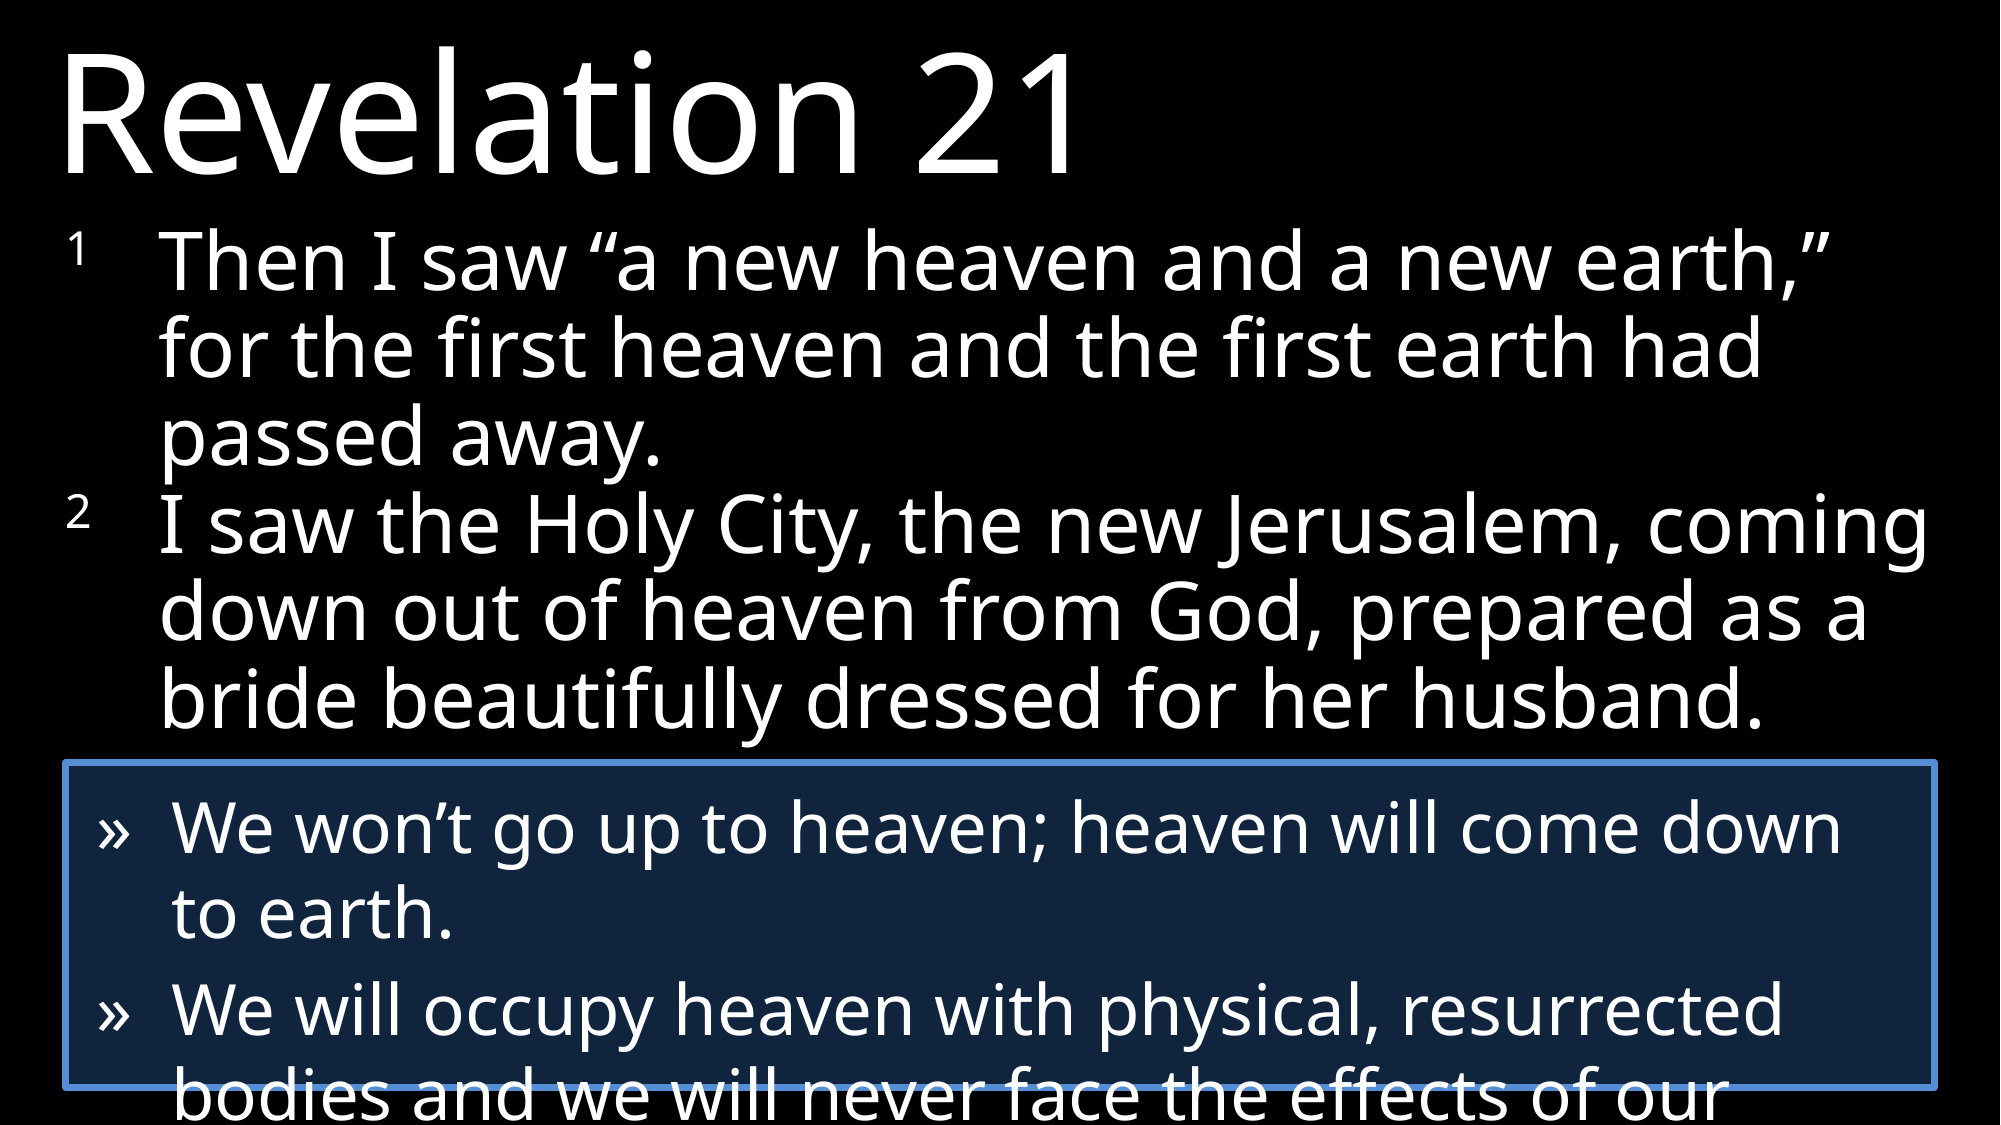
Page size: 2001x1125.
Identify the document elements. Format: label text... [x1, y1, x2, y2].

text_box 1 Then I saw “a new heaven and a new earth,” for the first heaven and the first earth had passed away. 2 I saw the Holy City, the new Jerusalem, coming down out of heaven from God, prepared as a bride beautifully dressed for her husband. [50, 212, 1963, 754]
text_box [65, 762, 1935, 1088]
text_box » We won’t go up to heaven; heaven will come down to earth. » We will occupy heaven with physical, resurrected bodies and we will never face the effects of our fallen world. [81, 774, 1919, 1125]
text_box Revelation 21 [37, 0, 1838, 215]
